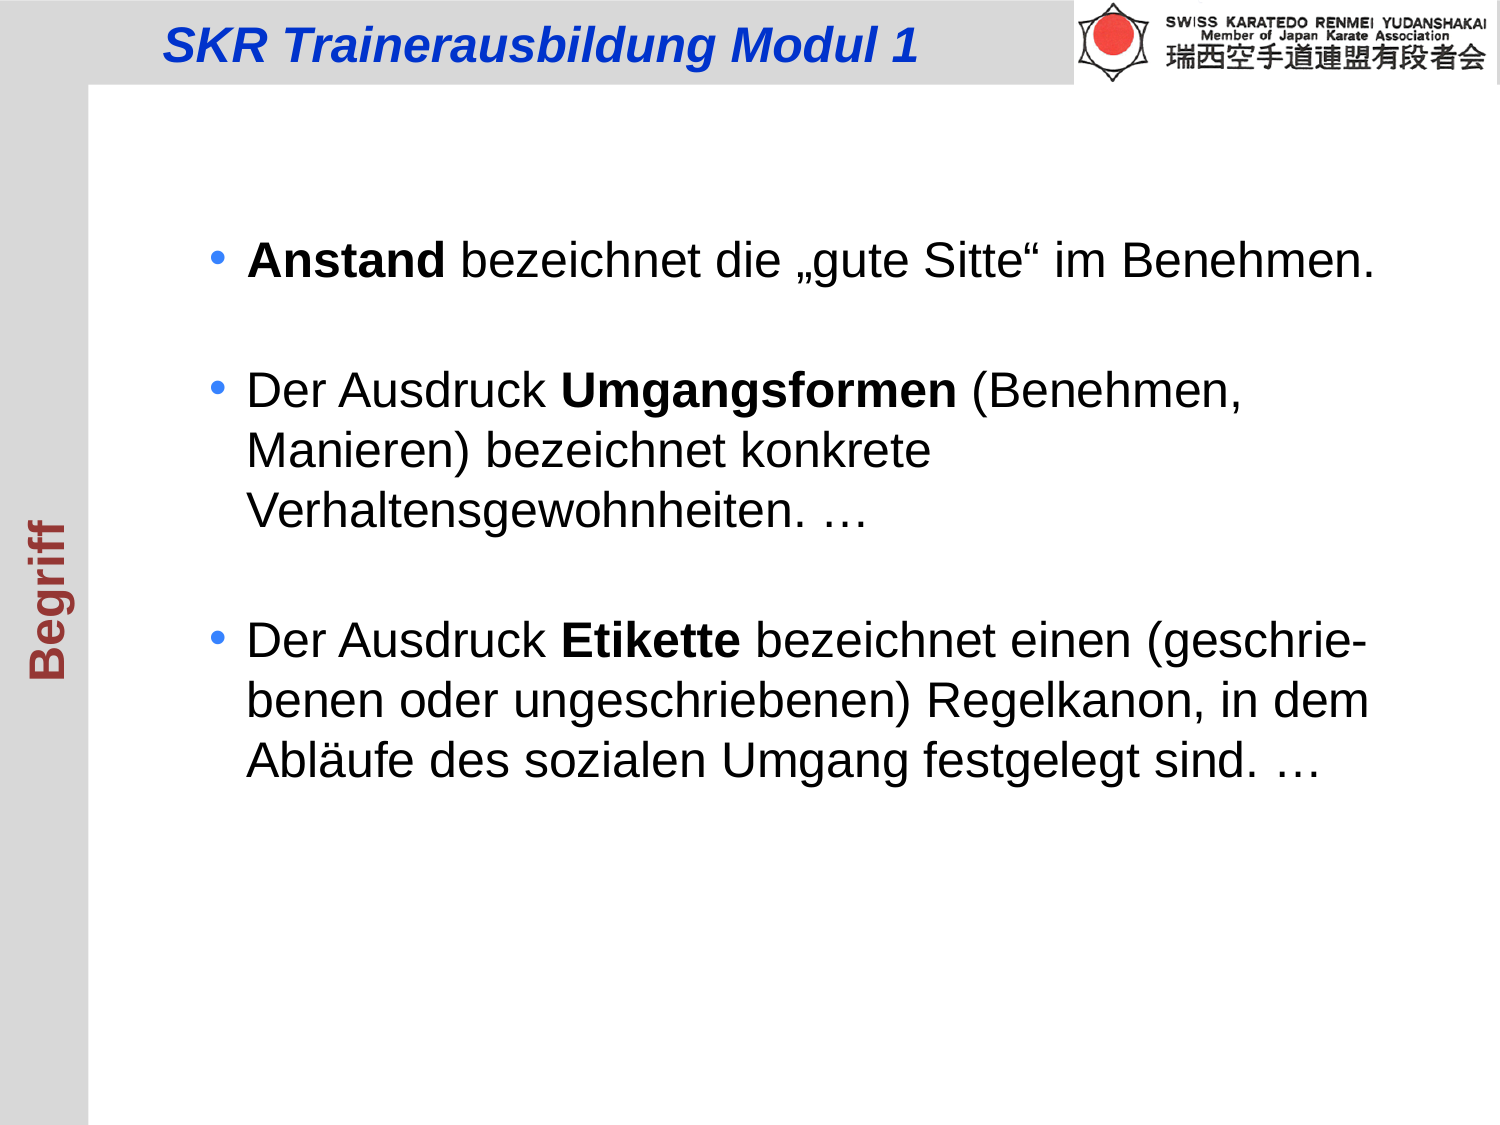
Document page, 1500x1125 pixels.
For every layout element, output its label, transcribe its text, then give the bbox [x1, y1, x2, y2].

text_box Anstand bezeichnet die „gute Sitte“ im Benehmen. Der Ausdruck Umgangsformen (Benehmen, Manieren) bezeichnet konkrete Verhaltensgewohnheiten. … Der Ausdruck Etikette bezeichnet einen (geschrie-benen oder ungeschriebenen) Regelkanon, in dem Abläufe des sozialen Umgang festgelegt sind. … [44, 219, 1462, 928]
text_box Begriff [0, 78, 89, 1125]
picture [1074, 0, 1497, 86]
